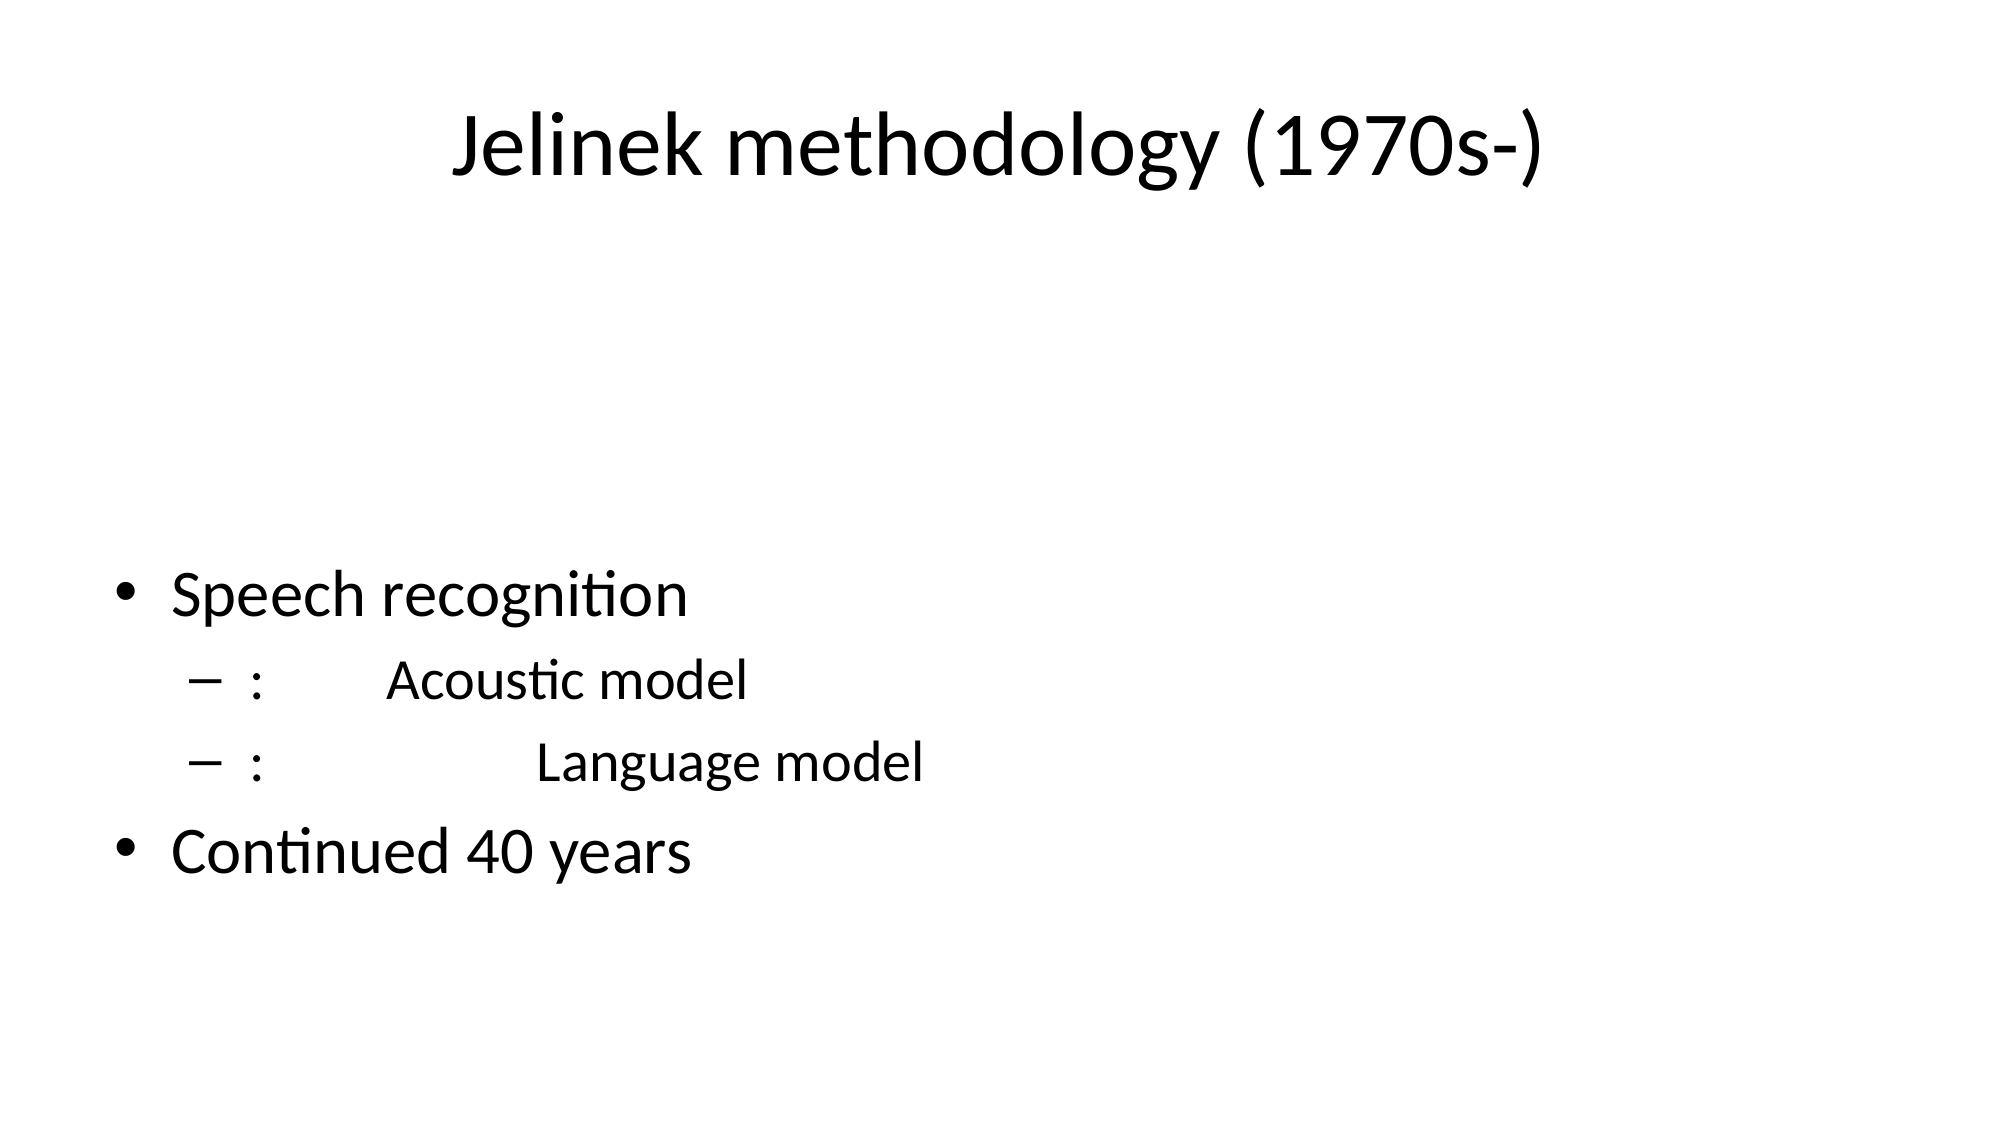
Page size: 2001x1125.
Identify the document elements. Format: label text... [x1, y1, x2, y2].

title Jelinek methodology (1970s-) [99, 45, 1900, 233]
